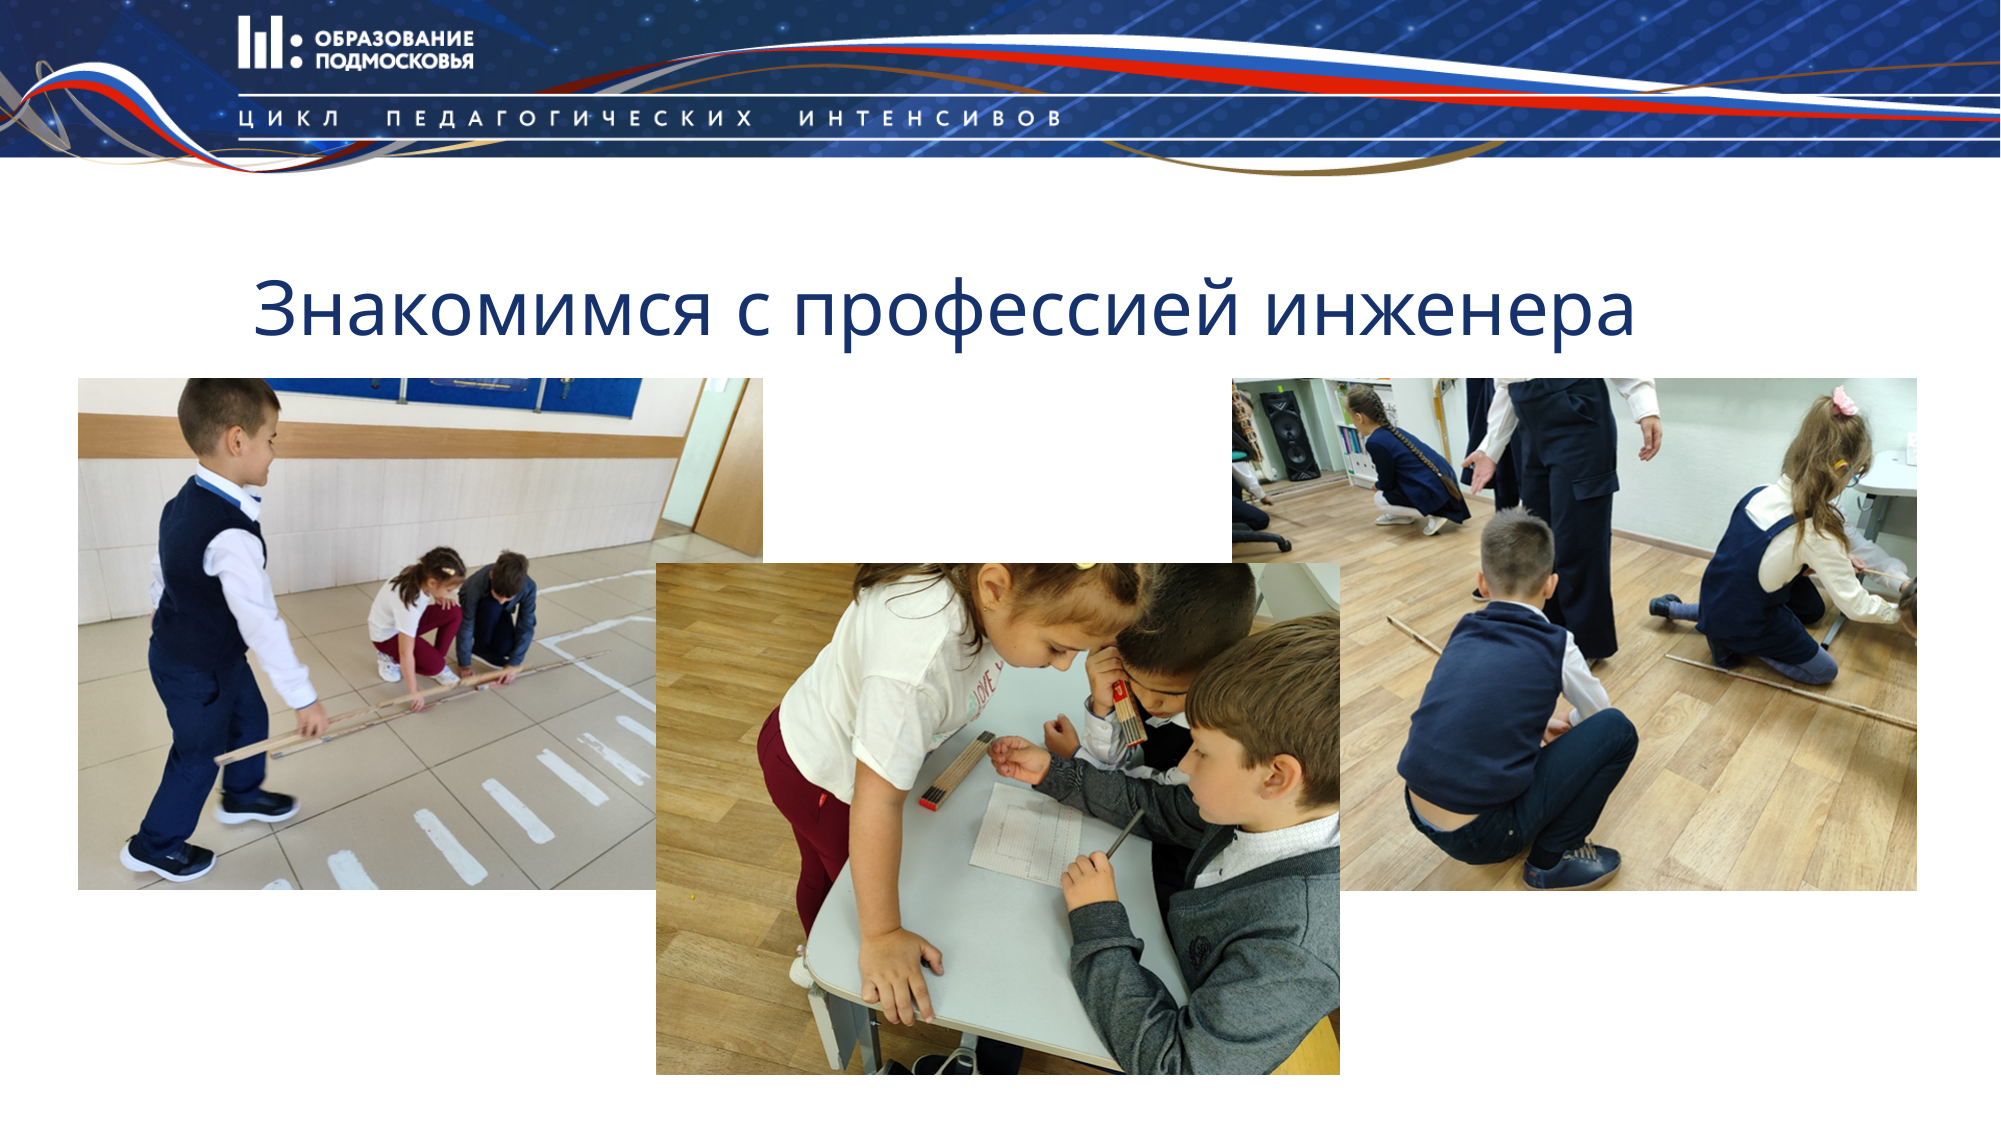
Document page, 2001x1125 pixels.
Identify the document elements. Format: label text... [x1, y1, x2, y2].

title Знакомимся с профессией инженера [238, 261, 1863, 360]
picture [0, 0, 2001, 1125]
